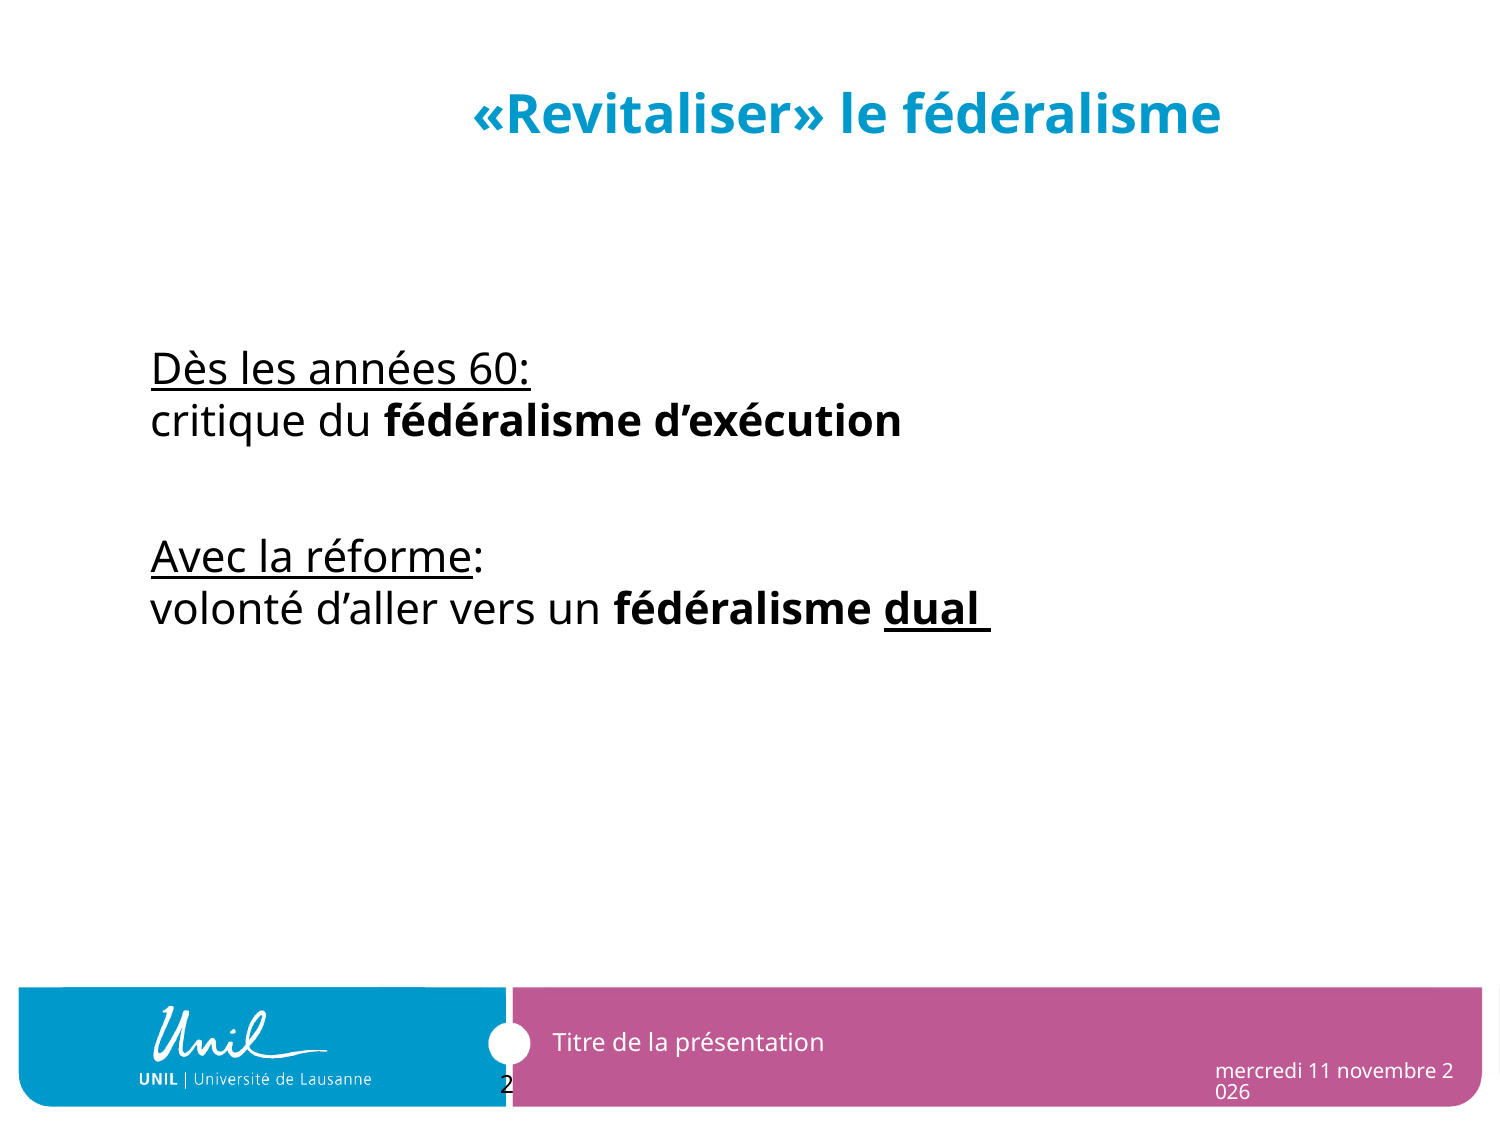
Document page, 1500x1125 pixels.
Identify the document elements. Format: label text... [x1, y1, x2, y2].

slide_number 2 [454, 1061, 560, 1107]
list Dès les années 60: critique du fédéralisme d’exécution Avec la réforme: volonté d’aller vers un fédéralisme dual [66, 197, 1492, 911]
picture [0, 985, 1500, 1125]
footer Titre de la présentation [537, 1018, 1200, 1094]
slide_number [1200, 1018, 1475, 1094]
title «Revitaliser» le fédéralisme [135, 31, 1500, 194]
